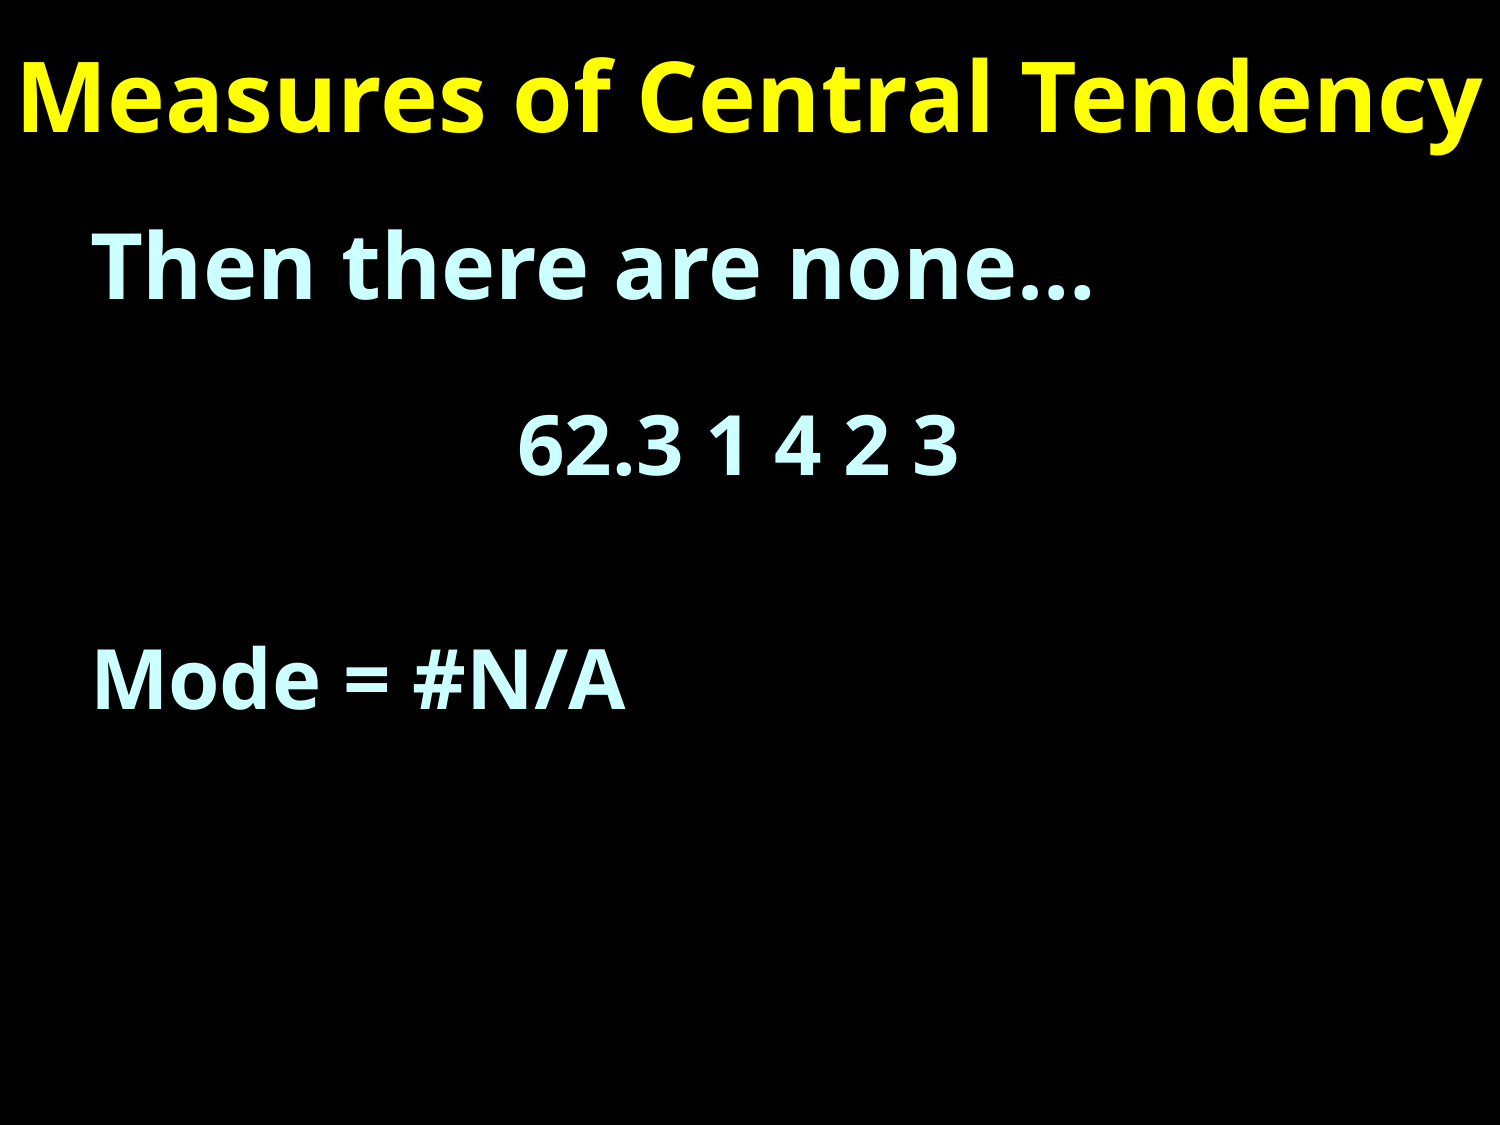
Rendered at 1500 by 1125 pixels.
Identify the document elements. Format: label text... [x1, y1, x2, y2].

list Then there are none… 62.3 1 4 2 3 Mode = #N/A [75, 200, 1425, 1125]
title Measures of Central Tendency [0, 0, 1500, 188]
